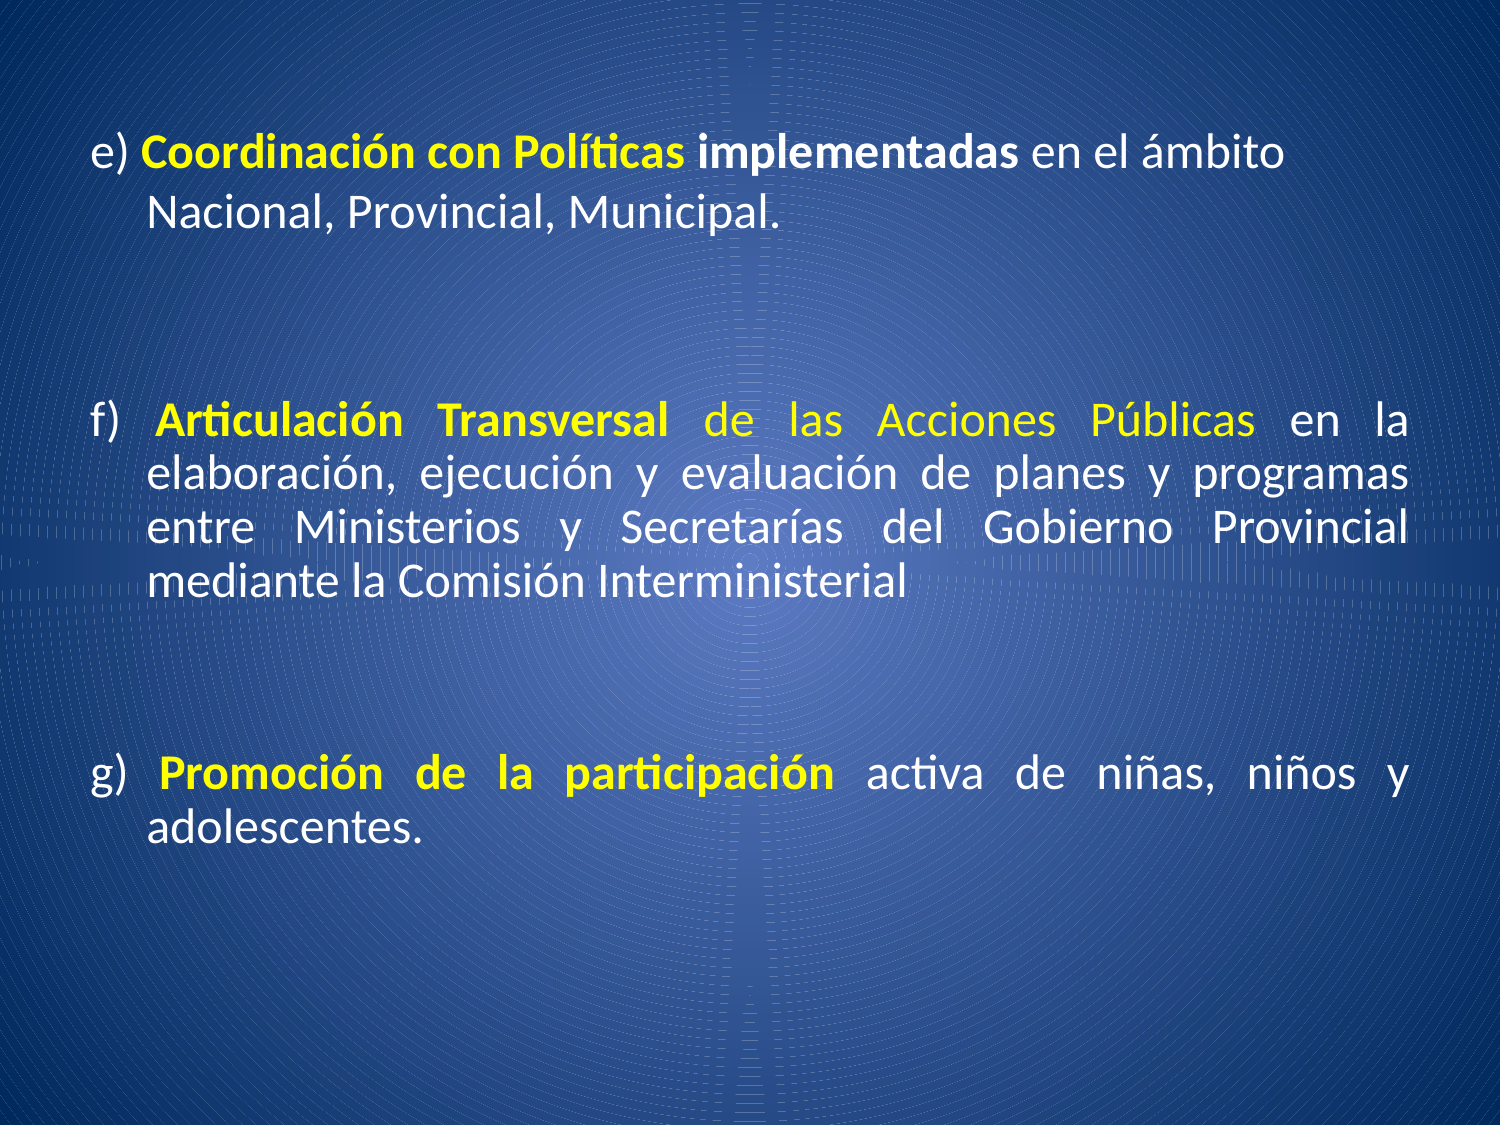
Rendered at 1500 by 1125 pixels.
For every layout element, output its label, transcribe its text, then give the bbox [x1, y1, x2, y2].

list f) Articulación Transversal de las Acciones Públicas en la elaboración, ejecución y evaluación de planes y programas entre Ministerios y Secretarías del Gobierno Provincial mediante la Comisión Interministerial g) Promoción de la participación activa de niñas, niños y adolescentes. [74, 385, 1426, 1006]
title e) Coordinación con Políticas implementadas en el ámbito Nacional, Provincial, Municipal. [74, 89, 1426, 268]
